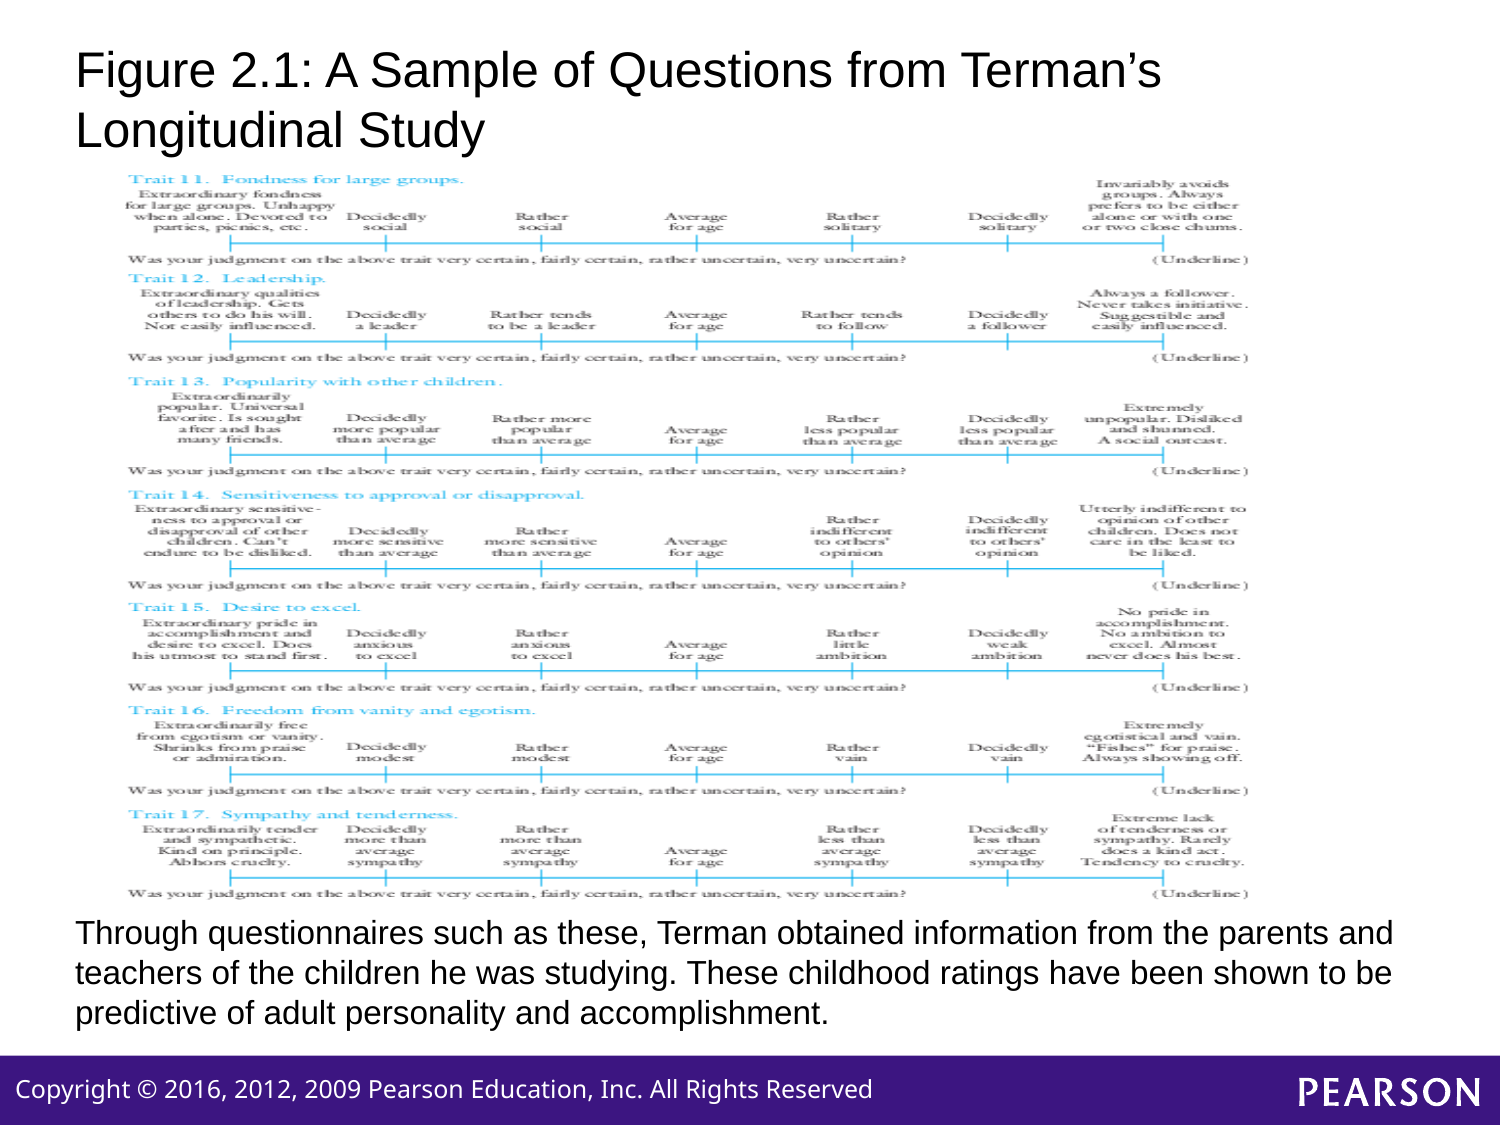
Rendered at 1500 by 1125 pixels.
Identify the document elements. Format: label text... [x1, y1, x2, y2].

title Figure 2.1: A Sample of Questions from Terman’s Longitudinal Study [75, 37, 1425, 213]
picture [124, 174, 1251, 901]
list Through questionnaires such as these, Terman obtained information from the parents and teachers of the children he was studying. These childhood ratings have been shown to be predictive of adult personality and accomplishment. [75, 880, 1425, 1031]
